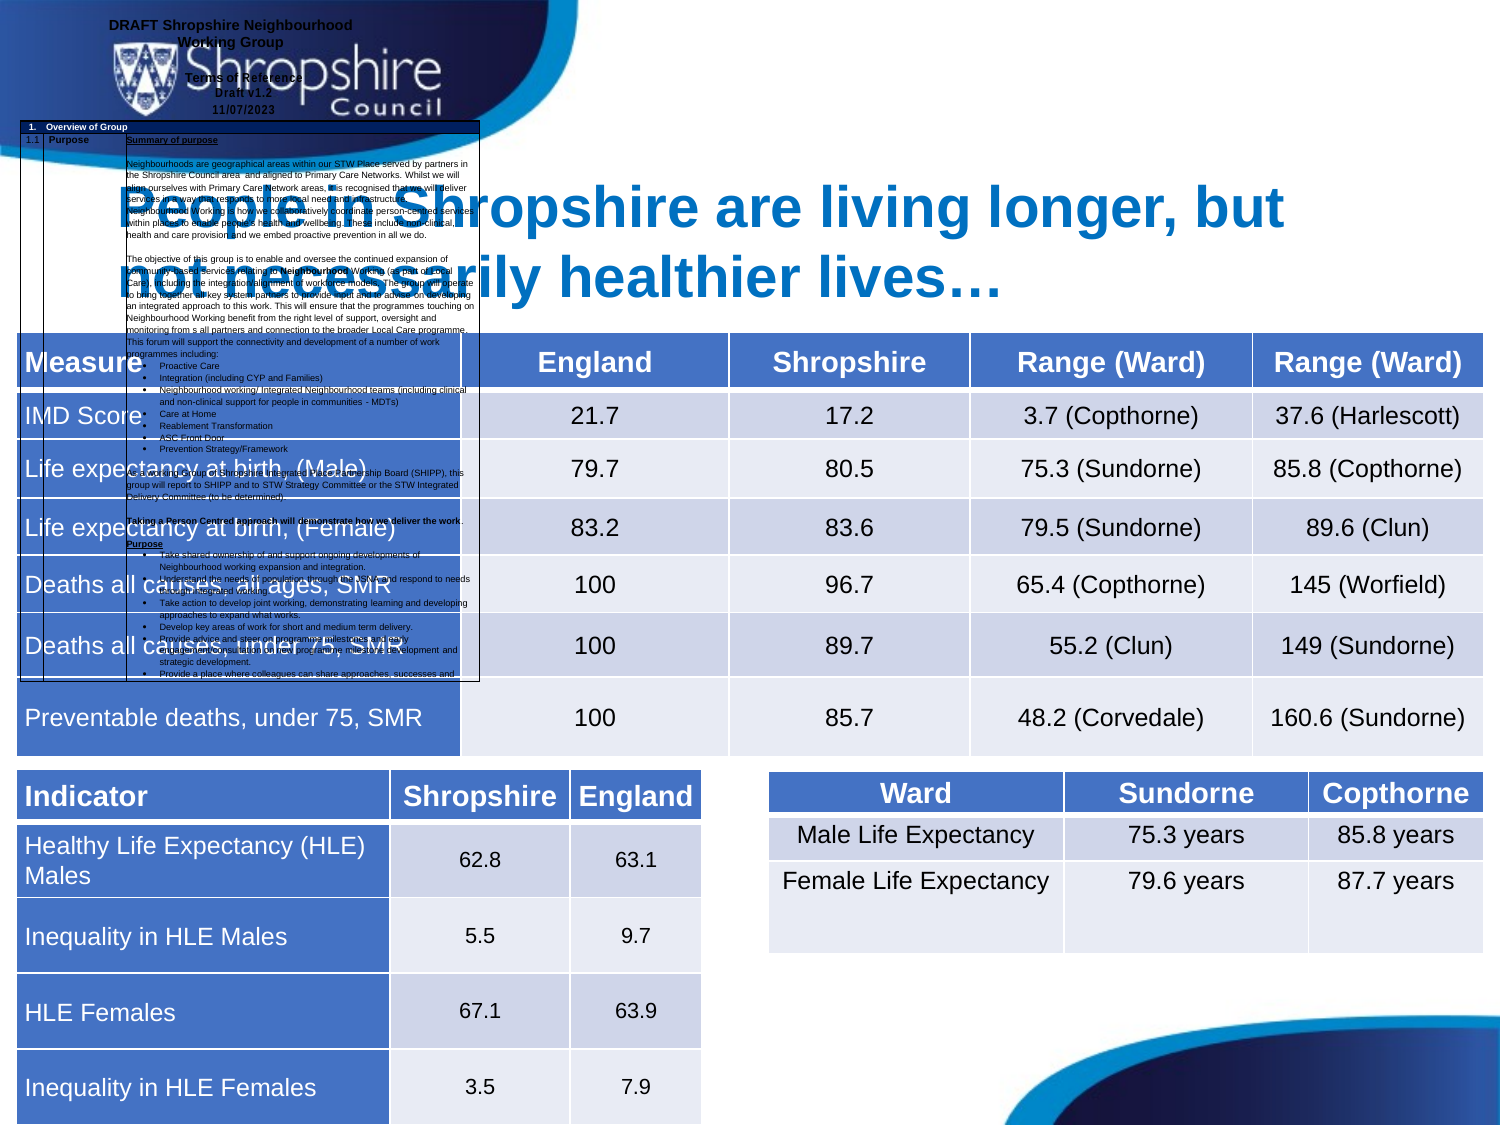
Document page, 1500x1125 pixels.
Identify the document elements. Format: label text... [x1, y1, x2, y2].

table_header England [571, 770, 701, 819]
table_cell 85.7 [730, 678, 969, 756]
table_cell 100 [487, 613, 728, 676]
table_cell Preventable deaths, under 75, SMR [17, 683, 460, 756]
table_cell 87.7 years [1309, 862, 1483, 953]
table_cell 89.6 (Clun) [1253, 499, 1483, 554]
table_cell 7.9 [571, 1050, 701, 1124]
table_cell 55.2 (Clun) [971, 613, 1252, 676]
table_cell Female Life Expectancy [769, 862, 1063, 953]
table_cell Male Life Expectancy [769, 818, 1063, 860]
picture [1054, 1027, 1500, 1125]
table_cell 83.2 [487, 499, 728, 554]
table_header Range (Ward) [1253, 333, 1483, 387]
table_cell 62.8 [391, 825, 569, 897]
table_header Indicator [17, 770, 389, 819]
table_cell 75.3 (Sundorne) [971, 440, 1252, 497]
table_cell Inequality in HLE Males [17, 898, 389, 972]
table_cell 145 (Worfield) [1253, 556, 1483, 612]
table_cell 100 [462, 678, 728, 756]
table_cell 3.5 [391, 1050, 569, 1124]
table_cell 75.3 years [1065, 818, 1308, 860]
table_cell 79.7 [487, 440, 728, 497]
table_cell 48.2 (Corvedale) [971, 678, 1252, 756]
table_cell 63.1 [571, 825, 701, 897]
table_cell Inequality in HLE Females [17, 1050, 389, 1124]
table_cell 21.7 [487, 393, 728, 438]
table_header Ward [769, 772, 1063, 812]
table_cell 149 (Sundorne) [1253, 613, 1483, 676]
text_box People in Shropshire are living longer, but not necessarily healthier lives… [487, 163, 1373, 311]
table_cell HLE Females [17, 974, 389, 1048]
table_header Shropshire [391, 770, 569, 819]
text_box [16, 16, 487, 683]
table_cell 5.5 [391, 898, 569, 972]
table_cell 83.6 [730, 499, 969, 554]
table_header Copthorne [1309, 772, 1483, 812]
table_cell 3.7 (Copthorne) [971, 393, 1252, 438]
table_cell 89.7 [730, 613, 969, 676]
table_header England [487, 333, 728, 387]
table_cell 65.4 (Copthorne) [971, 556, 1252, 612]
table_cell 96.7 [730, 556, 969, 612]
table_cell 9.7 [571, 898, 701, 972]
table_cell 17.2 [730, 393, 969, 438]
table_cell 79.5 (Sundorne) [971, 499, 1252, 554]
table_cell 85.8 years [1309, 818, 1483, 860]
table_cell 37.6 (Harlescott) [1253, 393, 1483, 438]
picture [0, 0, 1500, 1125]
table_cell Healthy Life Expectancy (HLE) Males [17, 825, 389, 897]
table_cell 85.8 (Copthorne) [1253, 440, 1483, 497]
table_header Sundorne [1065, 772, 1308, 812]
table_cell 80.5 [730, 440, 969, 497]
table_header Shropshire [730, 333, 969, 387]
table_header Range (Ward) [971, 333, 1252, 387]
table_cell 79.6 years [1065, 862, 1308, 953]
table_cell 160.6 (Sundorne) [1253, 678, 1483, 756]
table_cell 67.1 [391, 974, 569, 1048]
table_cell 63.9 [571, 974, 701, 1048]
table_cell 100 [487, 556, 728, 612]
